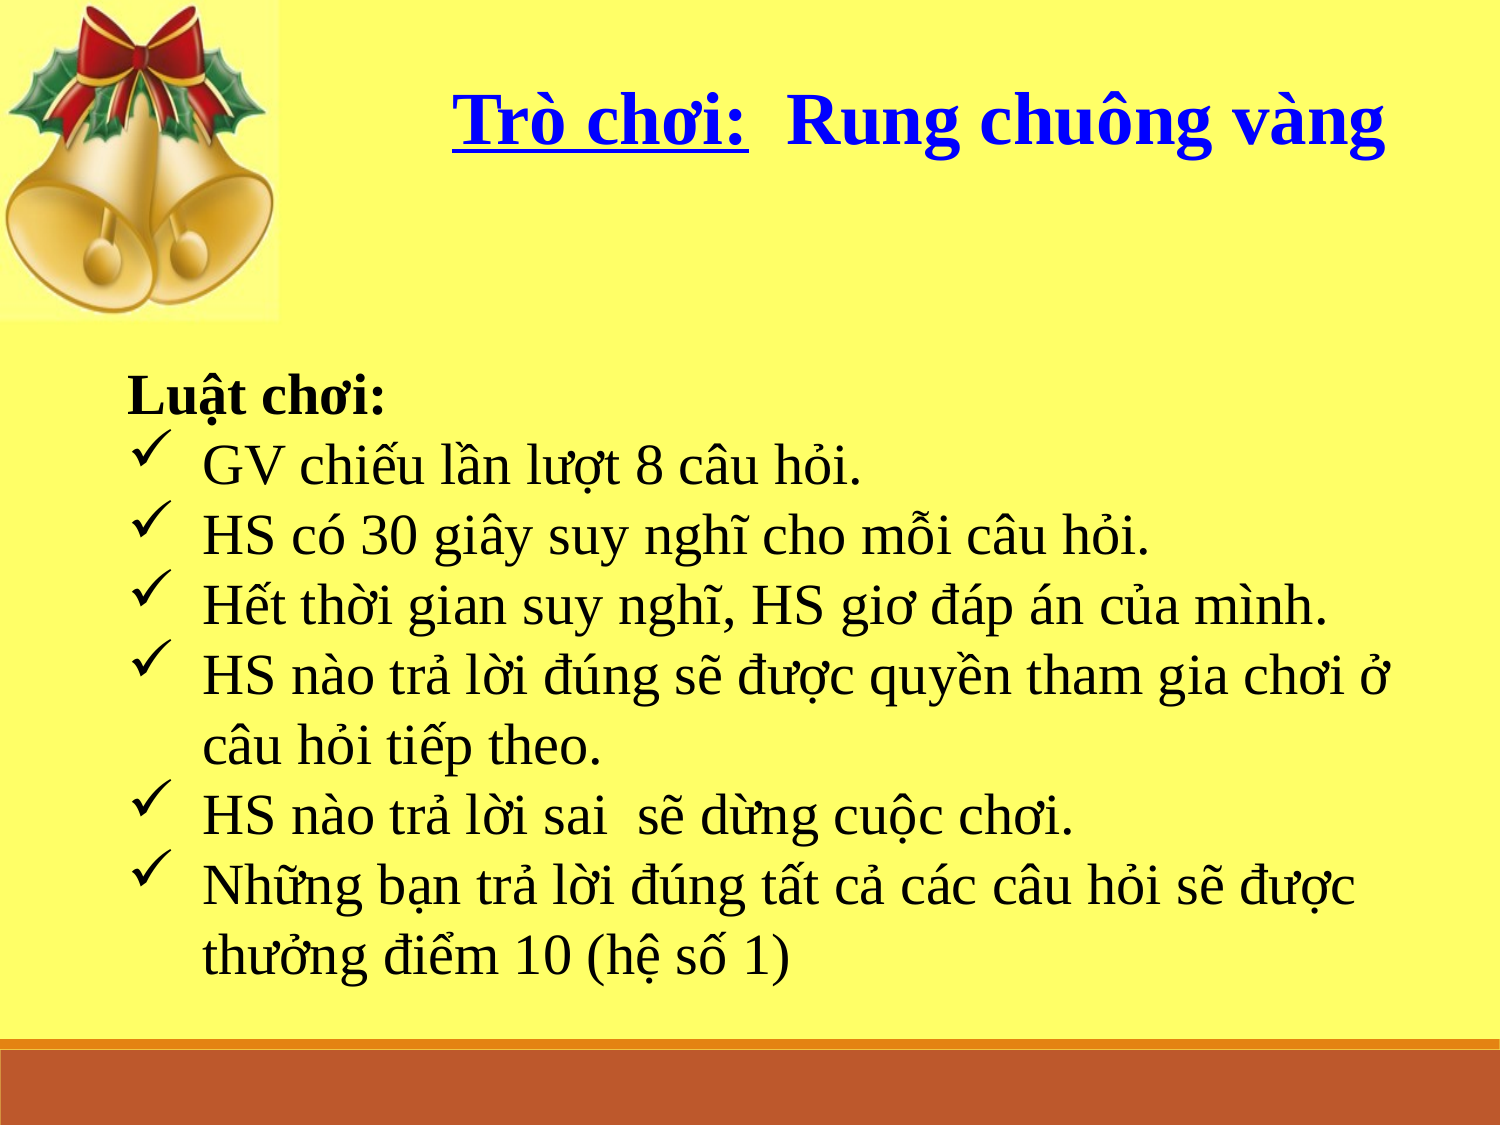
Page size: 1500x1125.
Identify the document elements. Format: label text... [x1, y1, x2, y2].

text_box Trò chơi: Rung chuông vàng [437, 62, 1463, 168]
text_box Luật chơi: GV chiếu lần lượt 8 câu hỏi. HS có 30 giây suy nghĩ cho mỗi câu hỏi. Hết thời gian suy nghĩ, HS giơ đáp án của mình. HS nào trả lời đúng sẽ được quyền tham gia chơi ở câu hỏi tiếp theo. HS nào trả lời sai sẽ dừng cuộc chơi. Những bạn trả lời đúng tất cả các câu hỏi sẽ được thưởng điểm 10 (hệ số 1) [112, 348, 1463, 994]
picture [0, 0, 1500, 1039]
